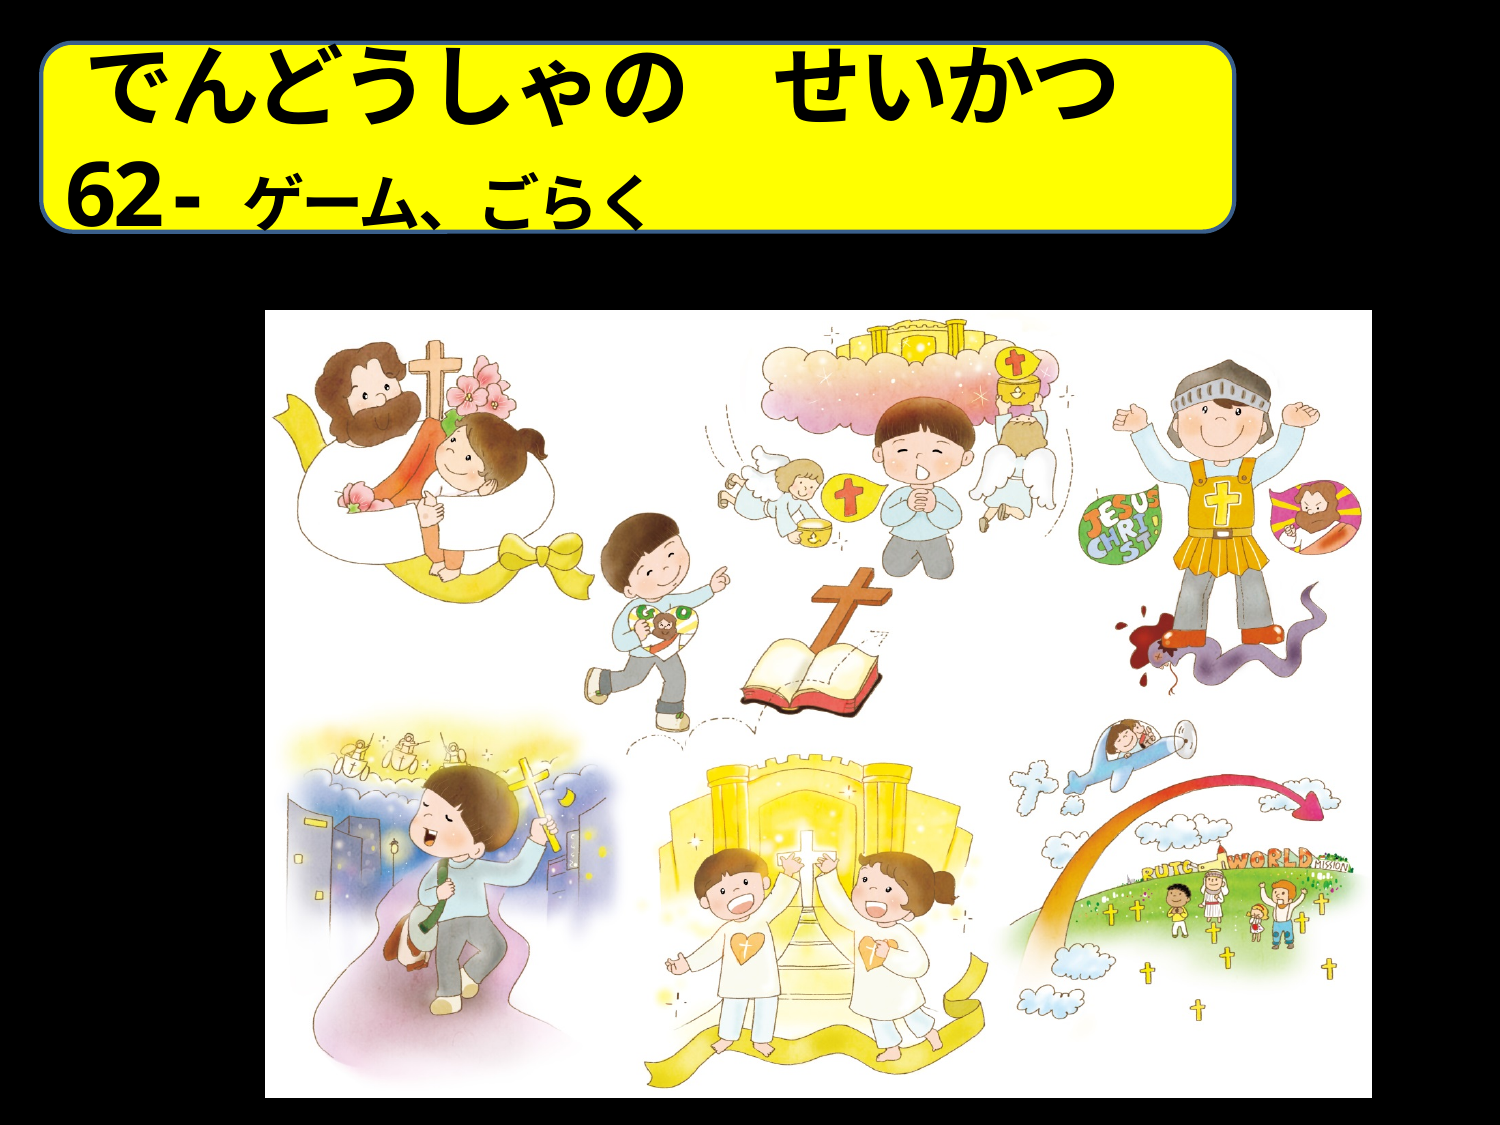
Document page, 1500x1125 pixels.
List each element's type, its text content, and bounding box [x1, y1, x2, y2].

picture [265, 309, 1373, 1098]
text_box でんどうしゃの せいかつ62 - ゲーム、ごらく [39, 40, 1237, 234]
